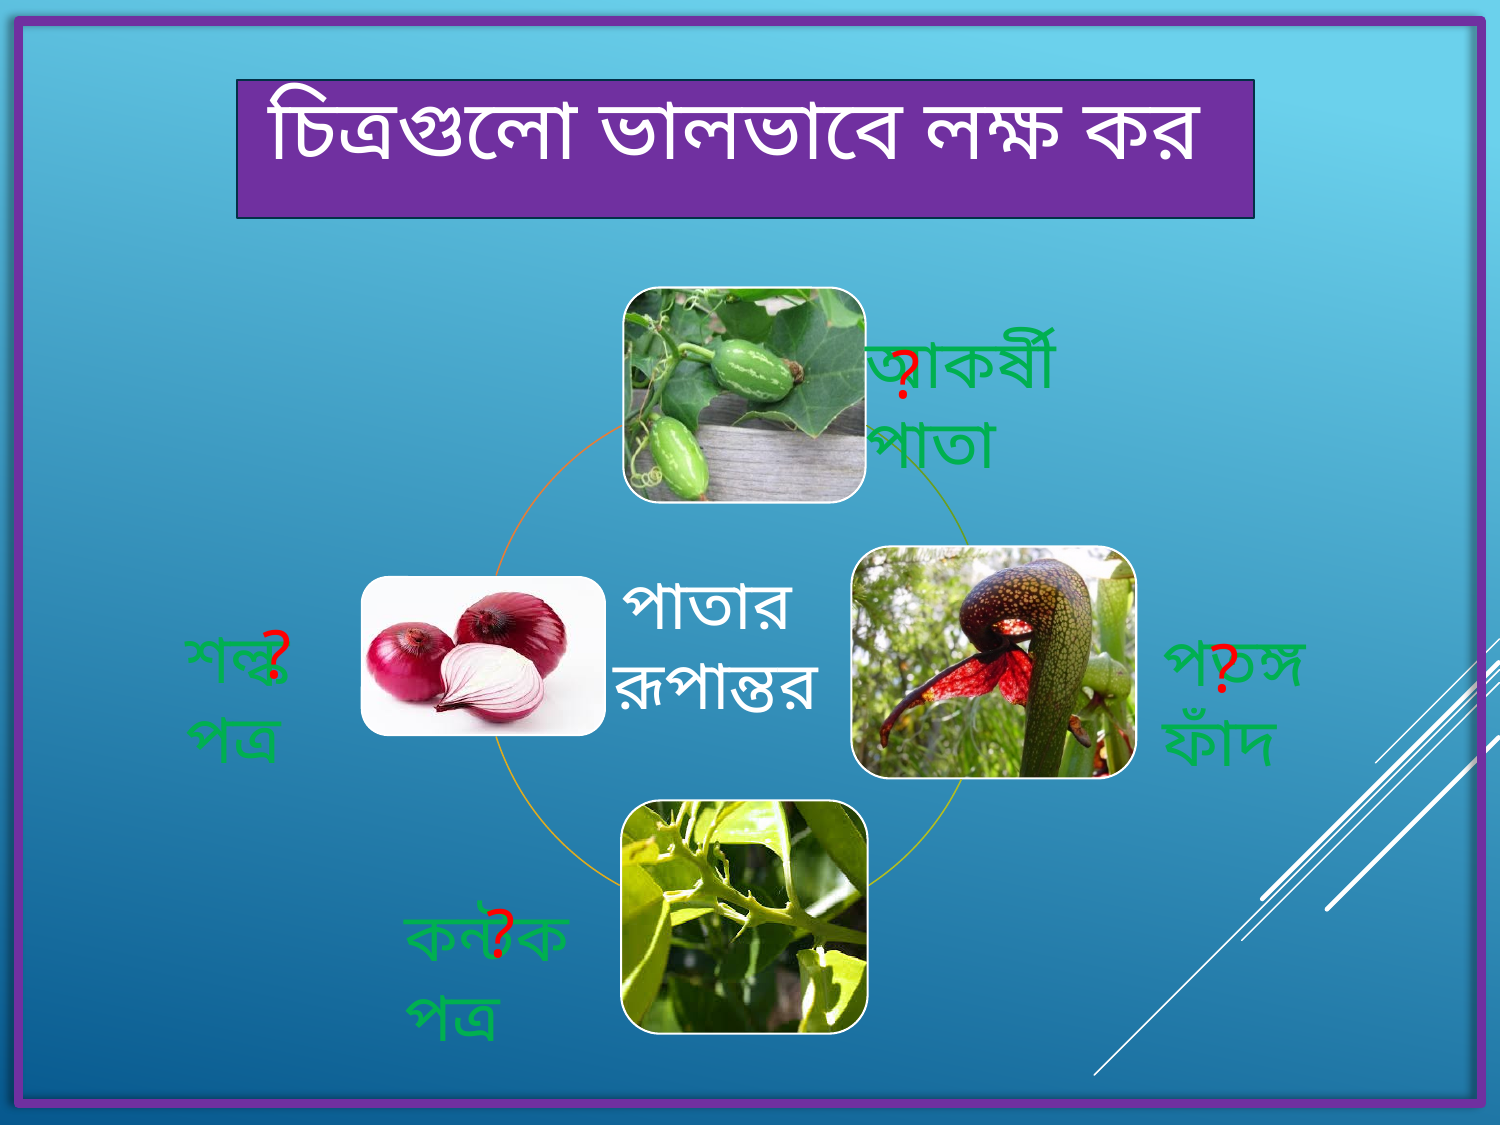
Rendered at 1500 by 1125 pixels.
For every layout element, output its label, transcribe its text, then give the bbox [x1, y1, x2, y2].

text_box [18, 20, 1482, 1105]
text_box চিত্রগুলো ভালভাবে লক্ষ কর [236, 79, 1255, 219]
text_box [187, 320, 1323, 1001]
